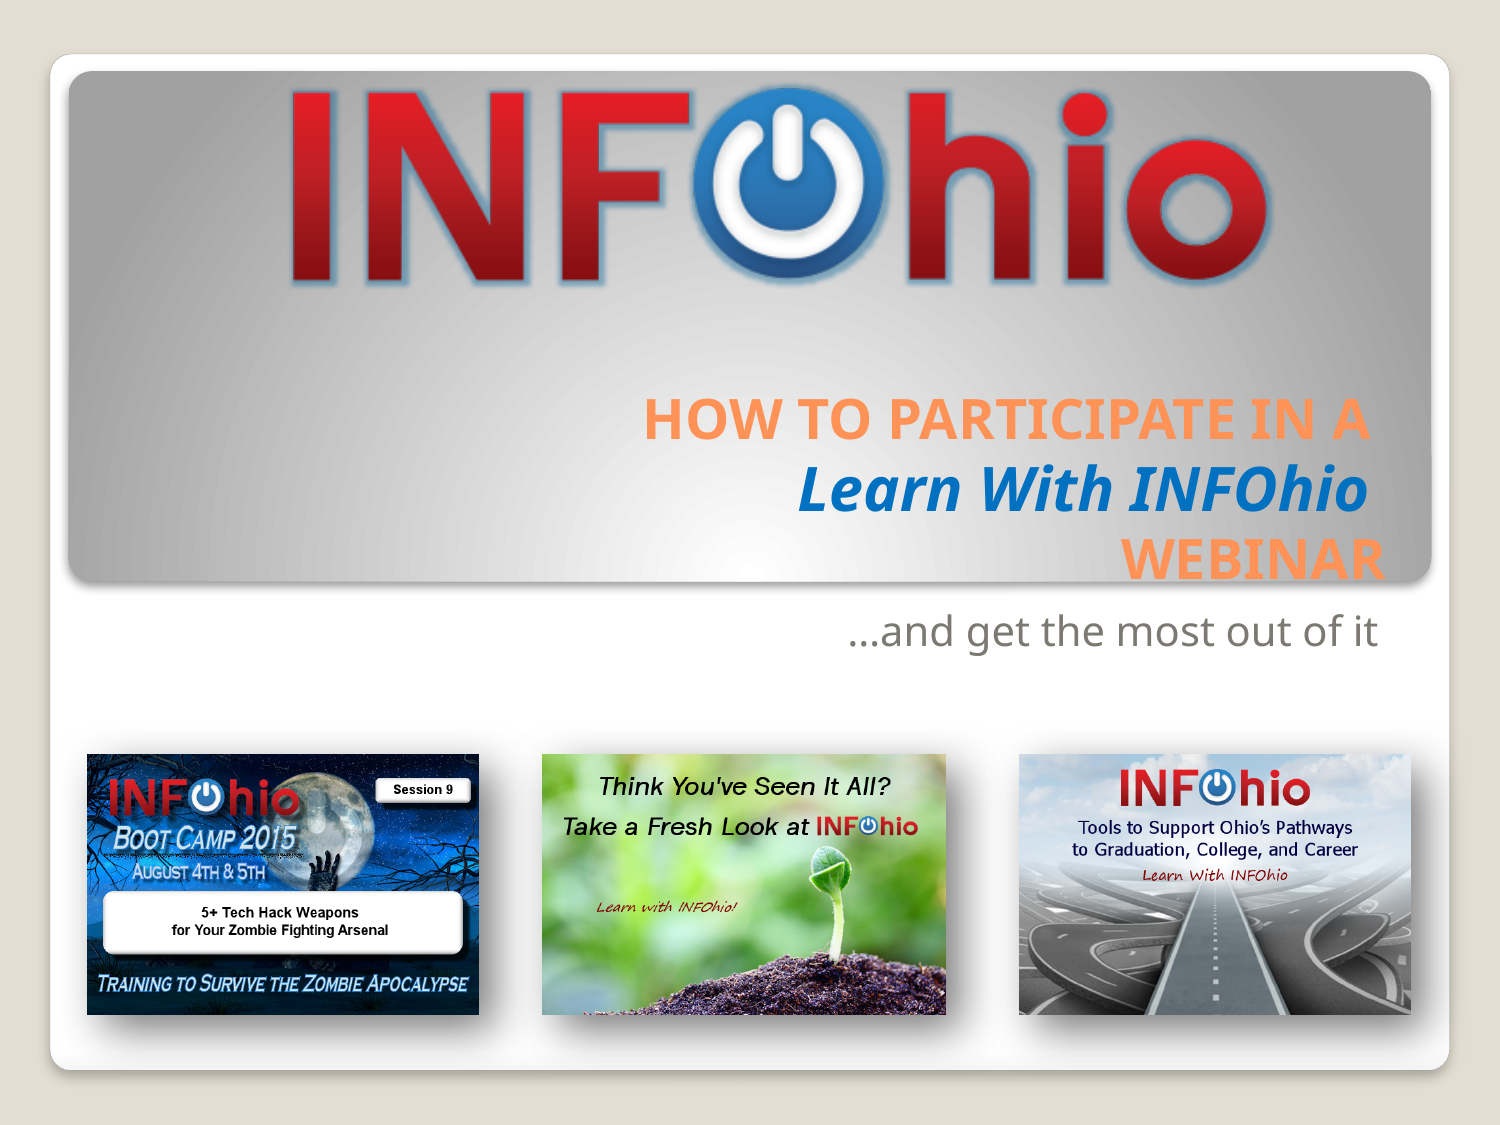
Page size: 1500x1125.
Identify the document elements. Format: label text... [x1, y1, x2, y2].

picture [542, 754, 946, 1016]
title HOW TO PARTICIPATE IN A Learn With INFOhio WEBINAR [118, 298, 1394, 599]
subtitle …and get the most out of it [118, 604, 1394, 755]
picture [87, 754, 479, 1016]
picture [1019, 754, 1411, 1016]
picture [287, 87, 1272, 288]
